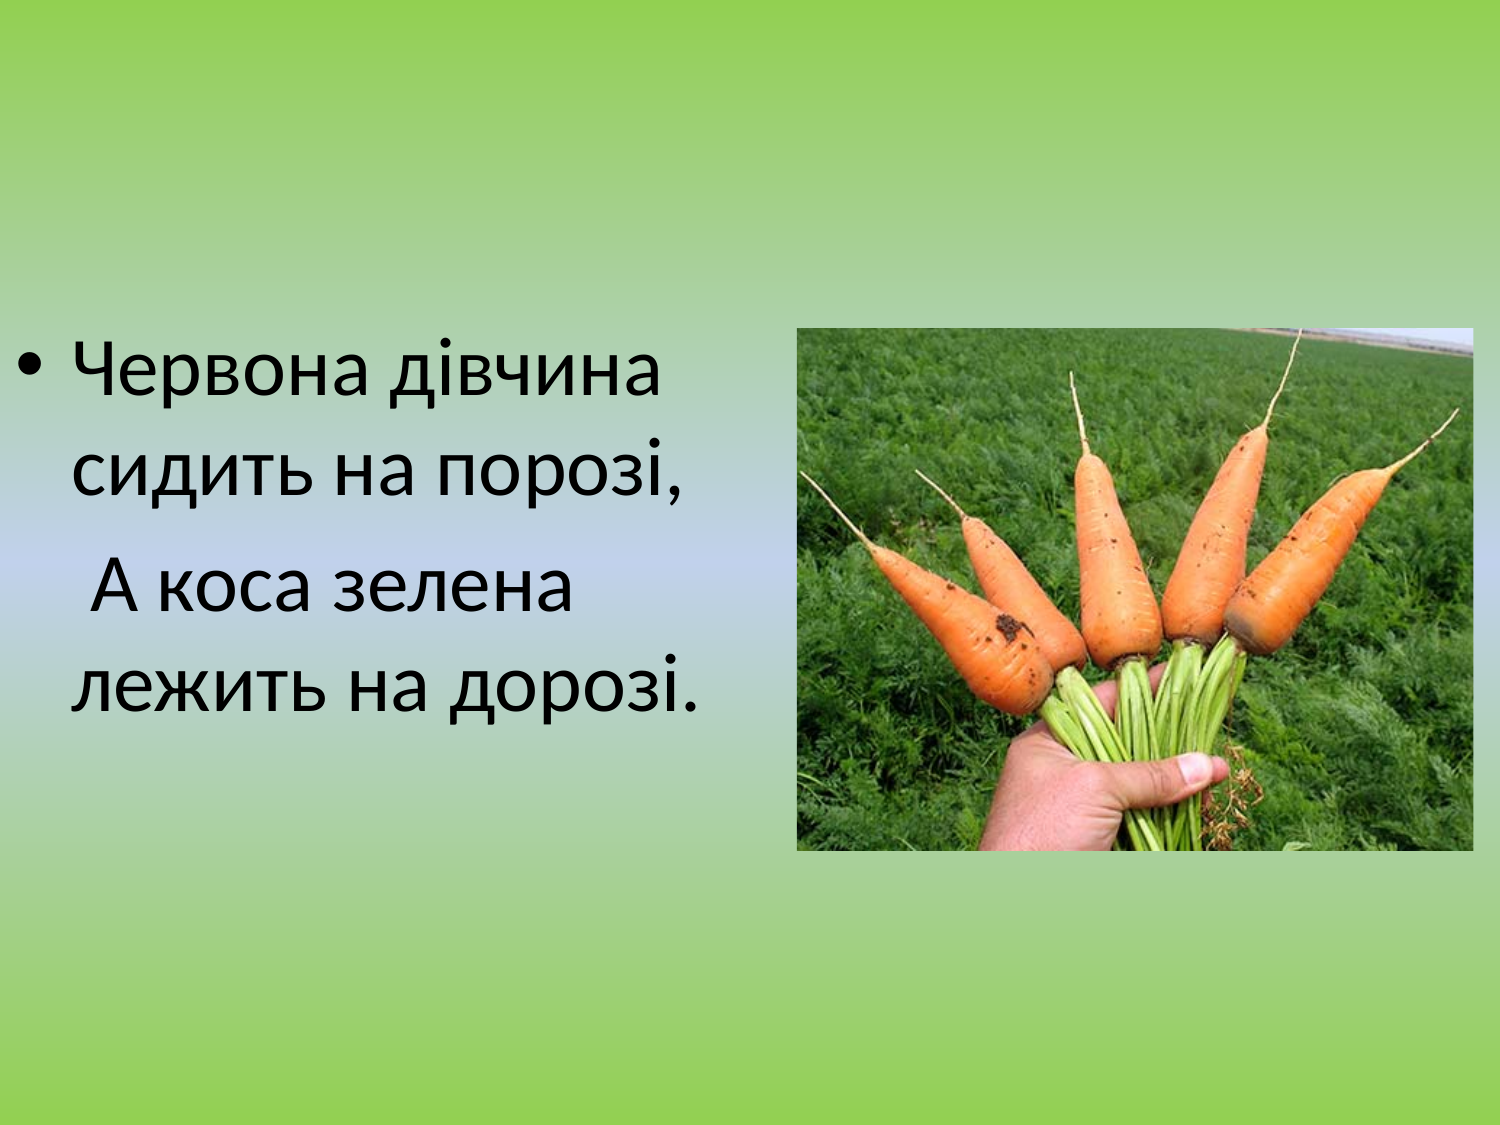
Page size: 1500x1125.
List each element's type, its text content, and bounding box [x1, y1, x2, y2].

list Червона дівчина сидить на порозі, А коса зелена лежить на дорозі. [0, 304, 774, 1005]
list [796, 327, 1474, 852]
